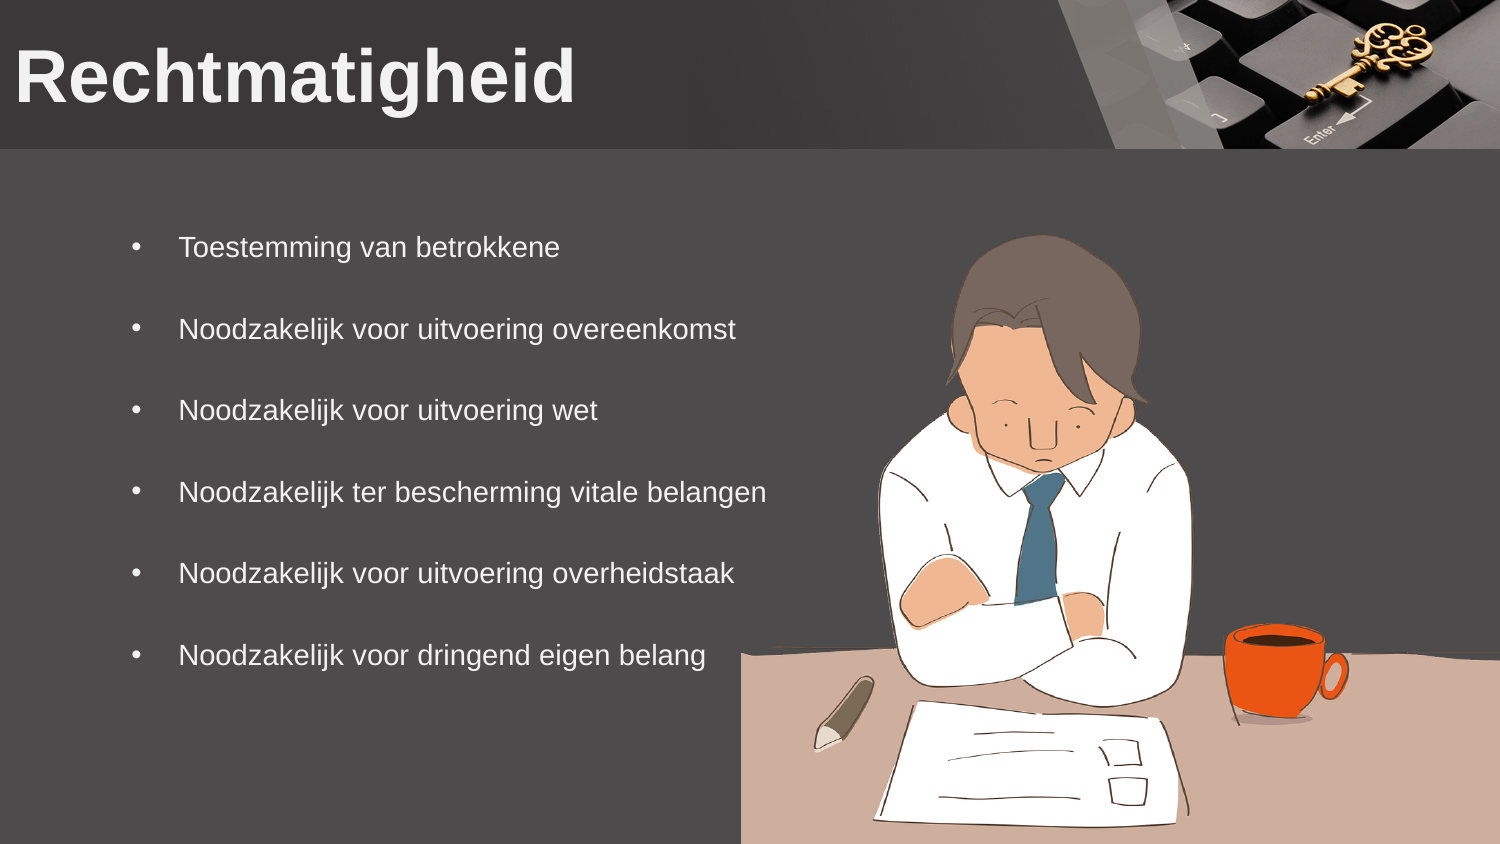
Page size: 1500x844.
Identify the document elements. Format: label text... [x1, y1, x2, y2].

title Rechtmatigheid [0, 0, 1500, 146]
list Toestemming van betrokkene Noodzakelijk voor uitvoering overeenkomst Noodzakelijk voor uitvoering wet Noodzakelijk ter bescherming vitale belangen Noodzakelijk voor uitvoering overheidstaak Noodzakelijk voor dringend eigen belang [66, 221, 1461, 788]
picture [0, 146, 1500, 844]
